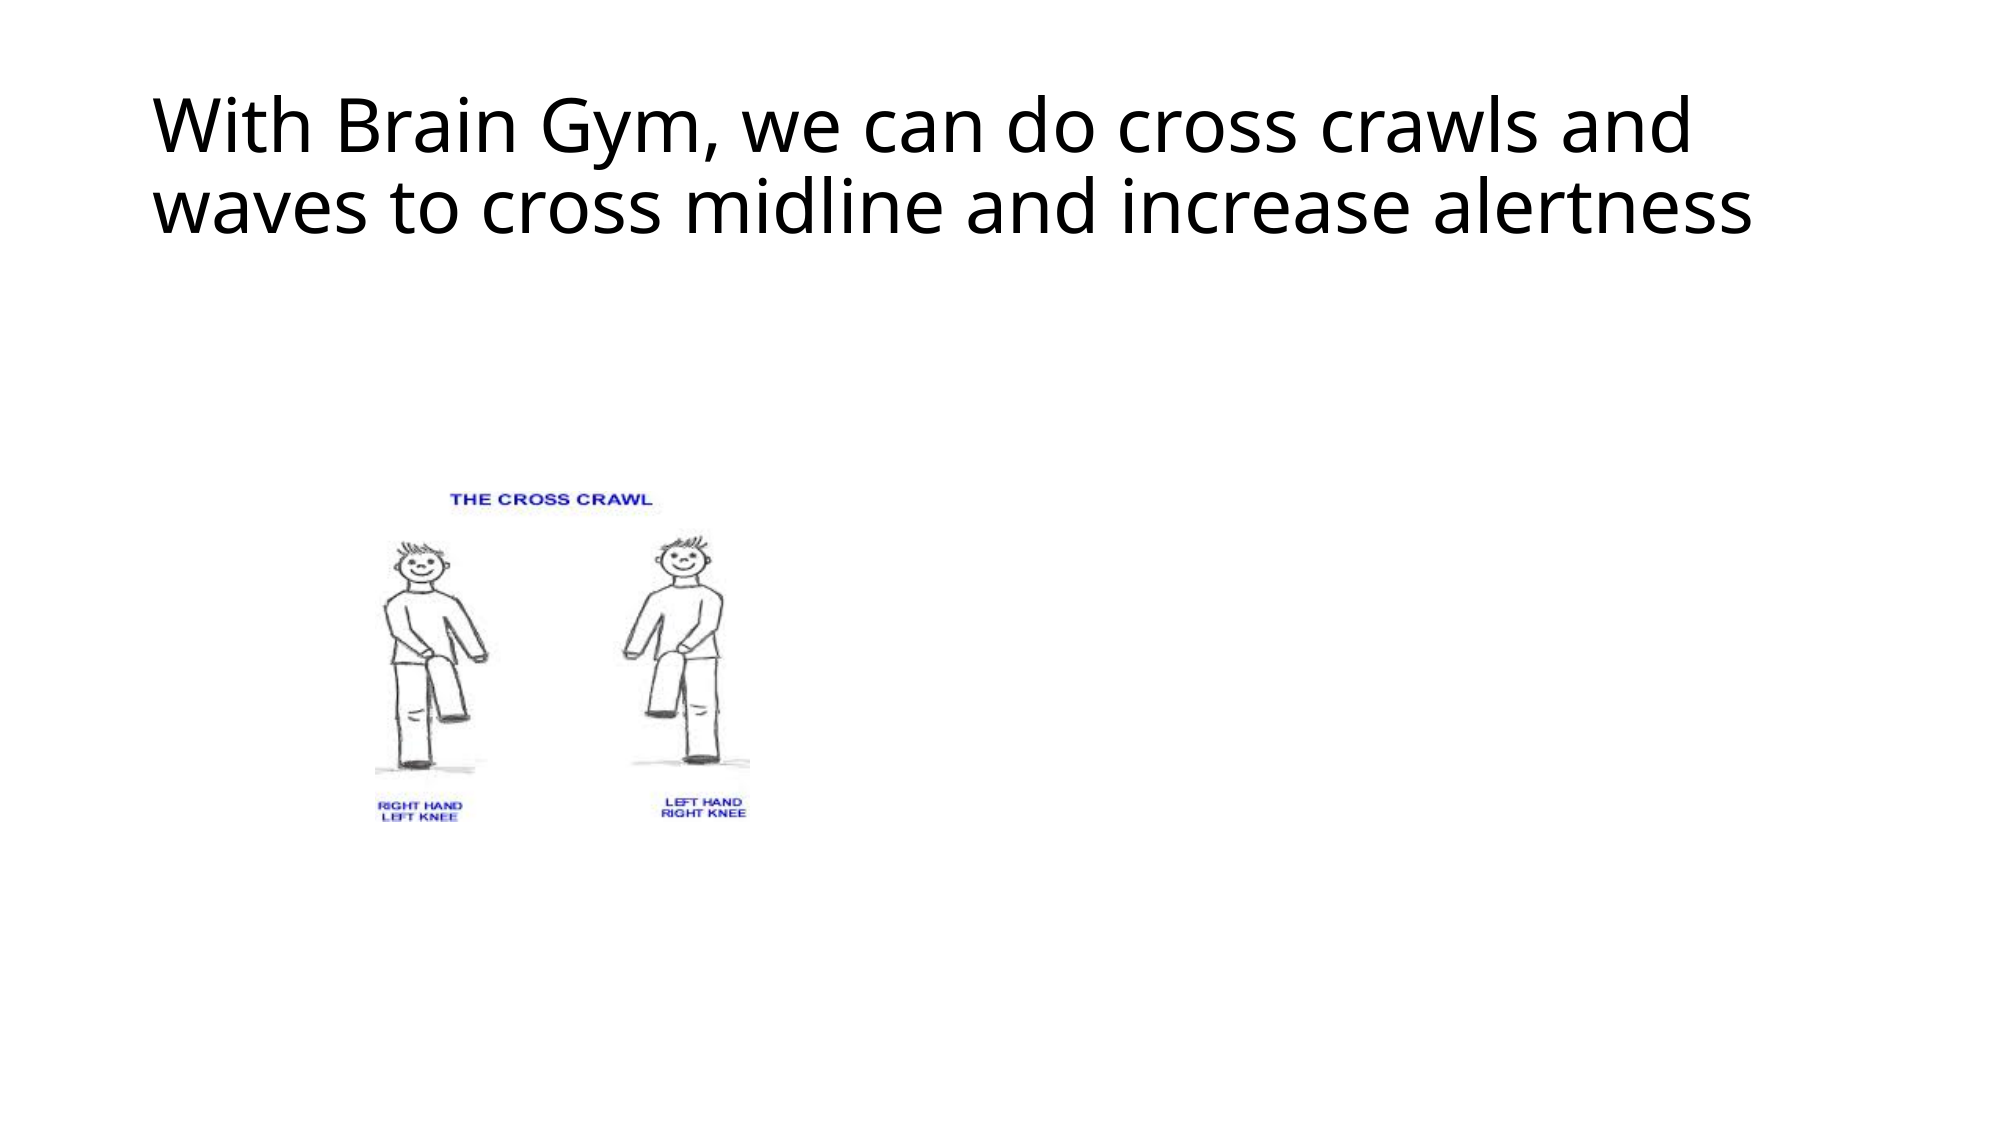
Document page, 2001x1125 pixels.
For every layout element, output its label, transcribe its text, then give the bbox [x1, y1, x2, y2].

title With Brain Gym, we can do cross crawls and waves to cross midline and increase alertness [137, 59, 1863, 278]
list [375, 491, 750, 822]
